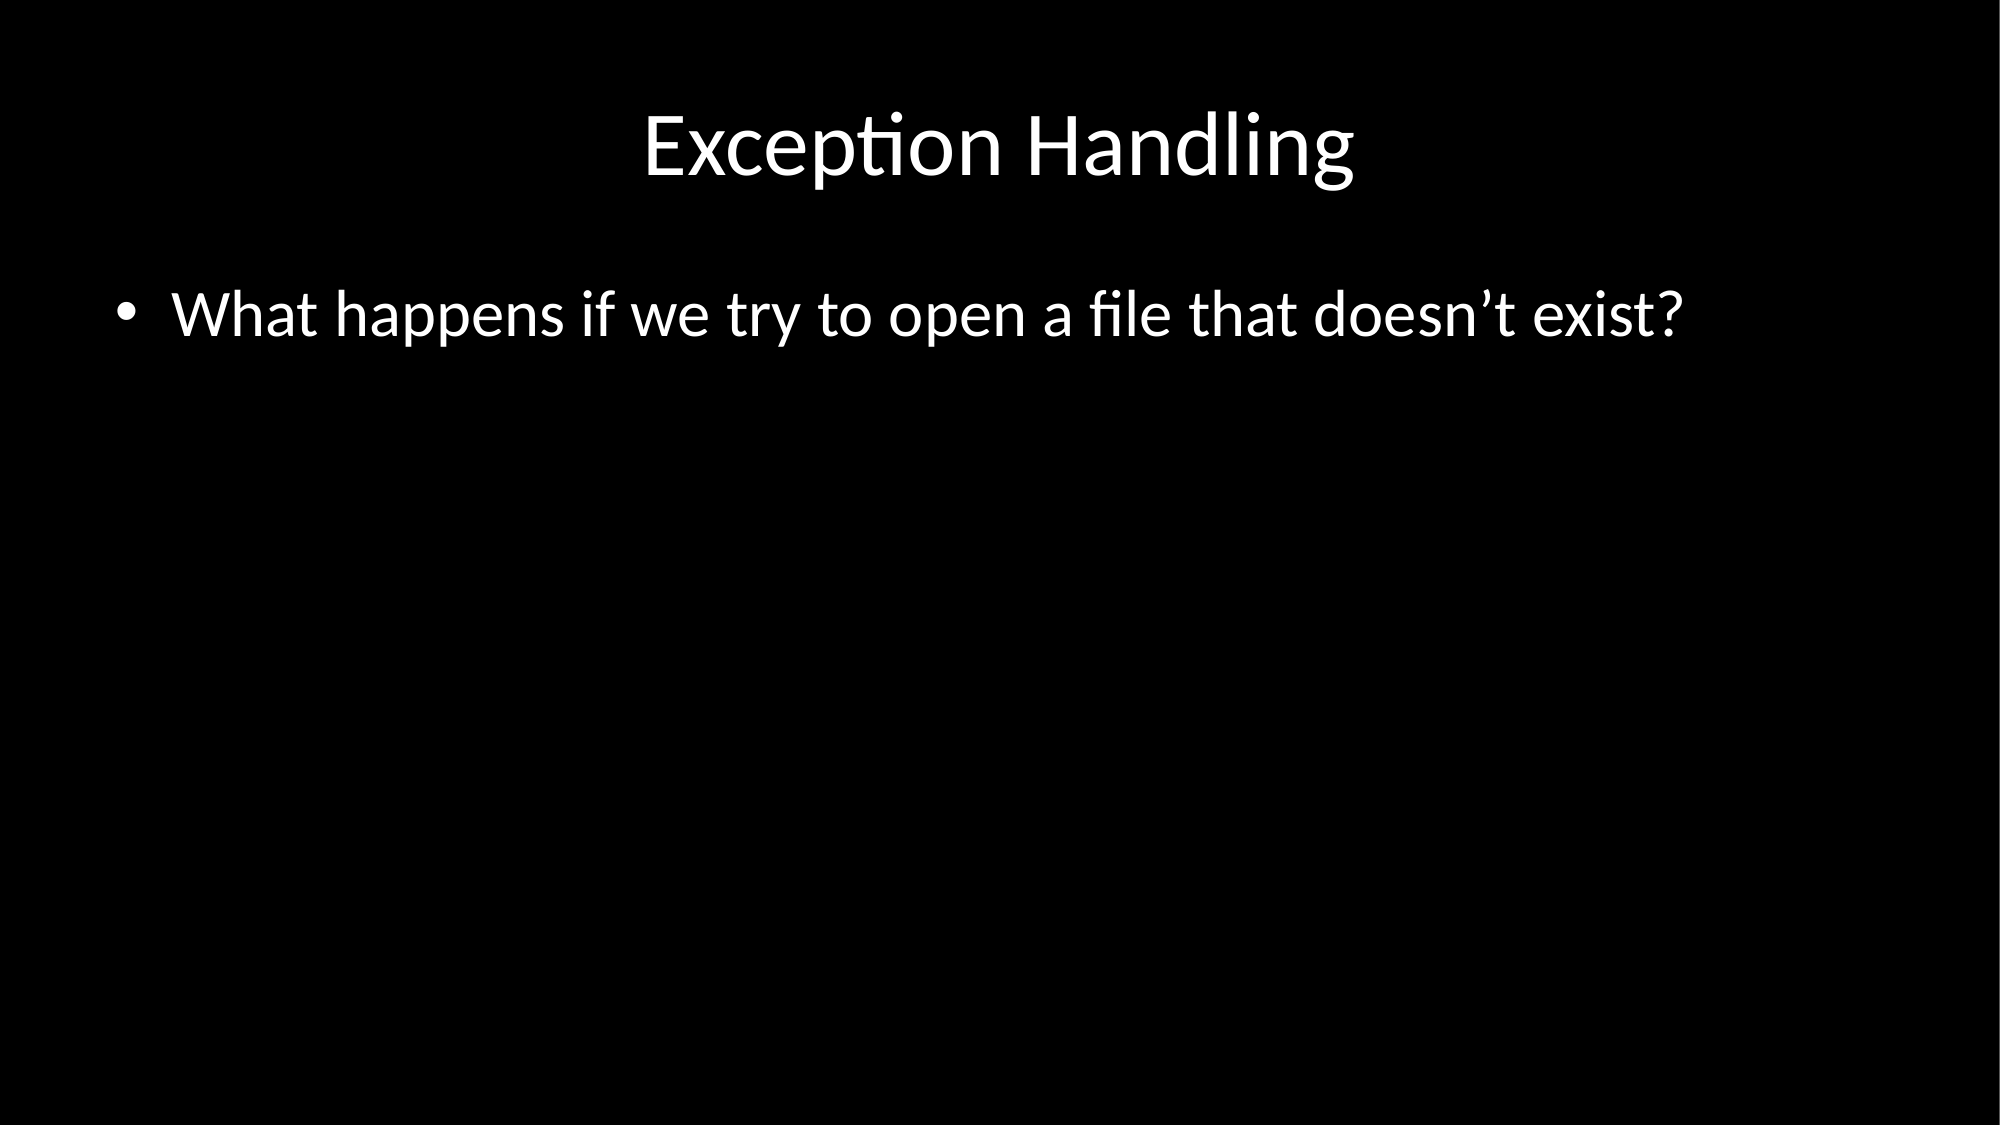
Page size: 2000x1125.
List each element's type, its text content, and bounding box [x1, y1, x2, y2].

list What happens if we try to open a file that doesn’t exist? [99, 262, 1863, 1005]
title Exception Handling [99, 45, 1900, 233]
